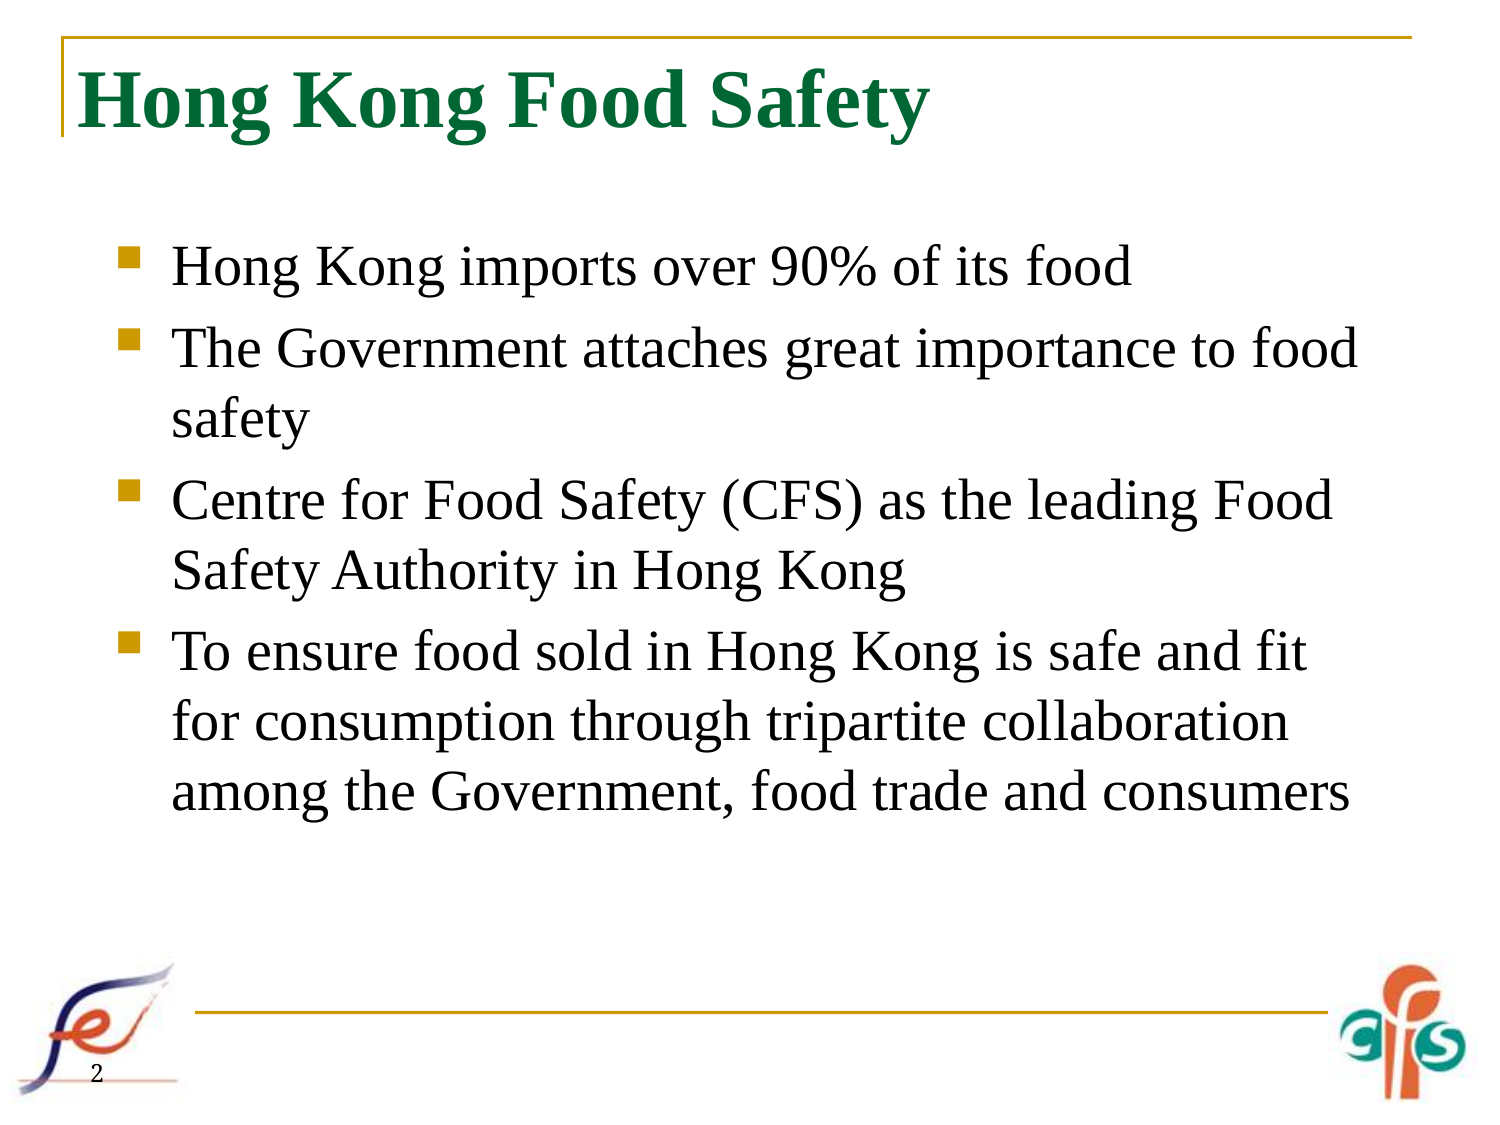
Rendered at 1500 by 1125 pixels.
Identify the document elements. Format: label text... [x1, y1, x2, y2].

slide_number 2 [75, 834, 425, 1100]
list Hong Kong imports over 90% of its food The Government attaches great importance to food safety Centre for Food Safety (CFS) as the leading Food Safety Authority in Hong Kong To ensure food sold in Hong Kong is safe and fit for consumption through tripartite collaboration among the Government, food trade and consumers [100, 220, 1400, 847]
picture [11, 952, 195, 1113]
picture [1328, 952, 1477, 1114]
title Hong Kong Food Safety [62, 36, 1438, 140]
